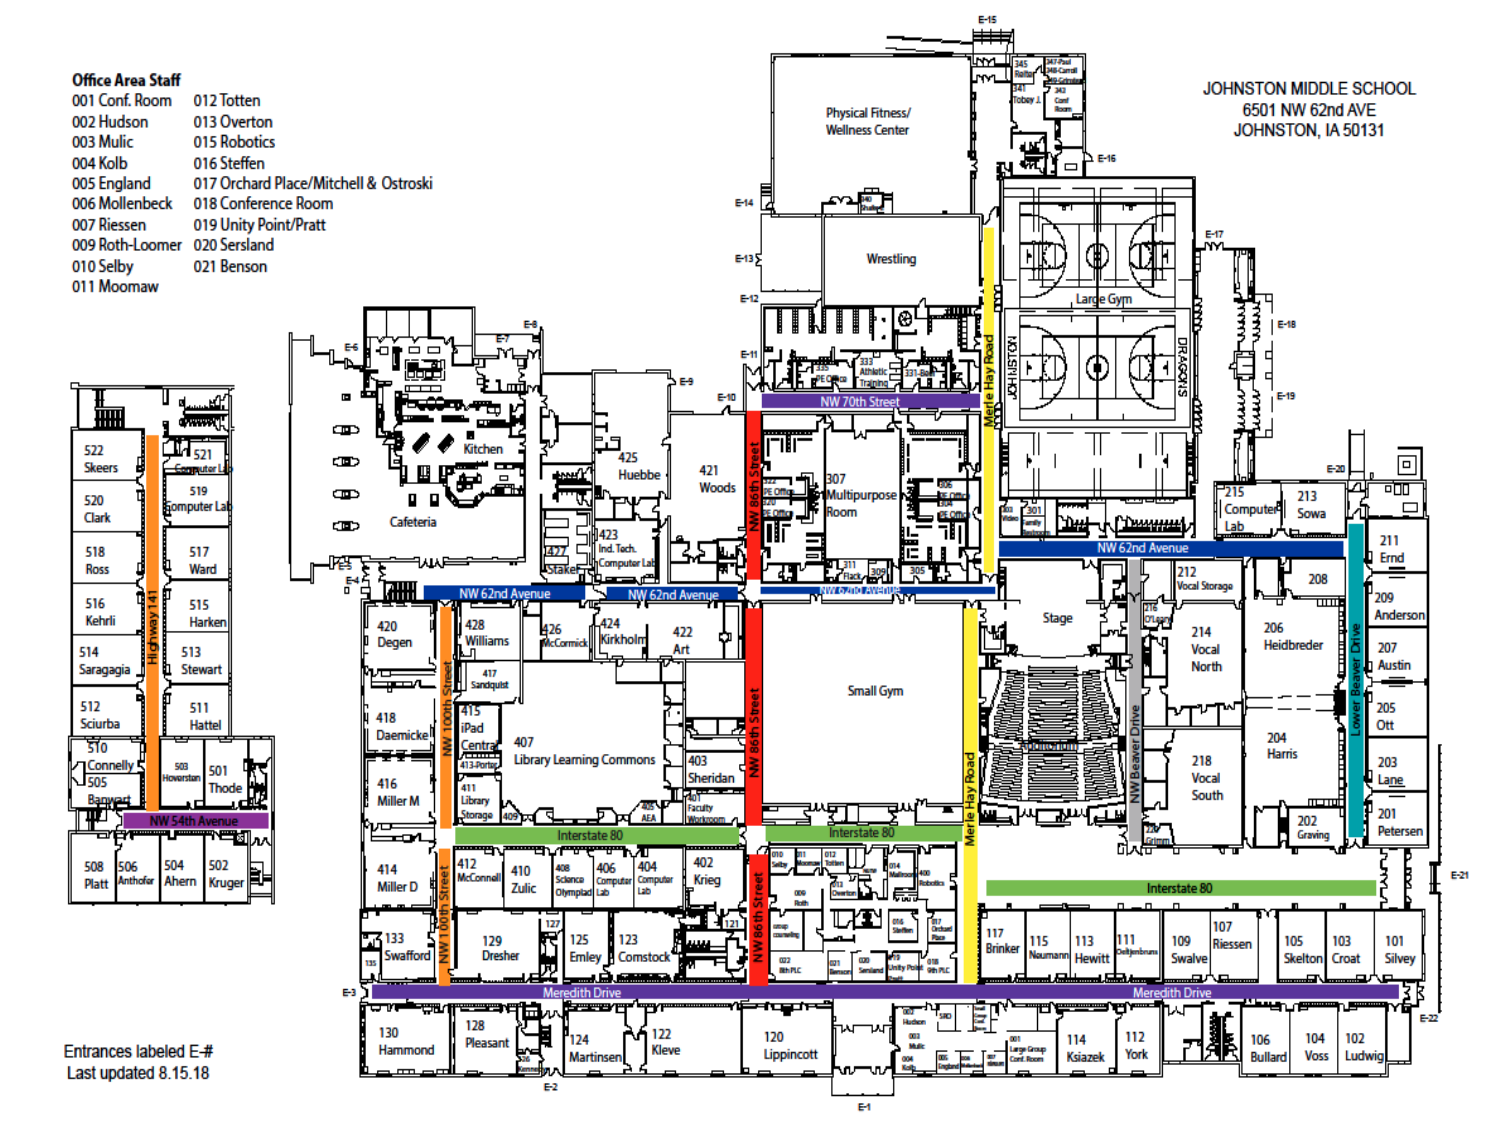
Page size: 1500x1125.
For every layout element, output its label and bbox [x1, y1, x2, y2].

text_box [0, 0, 1500, 1125]
